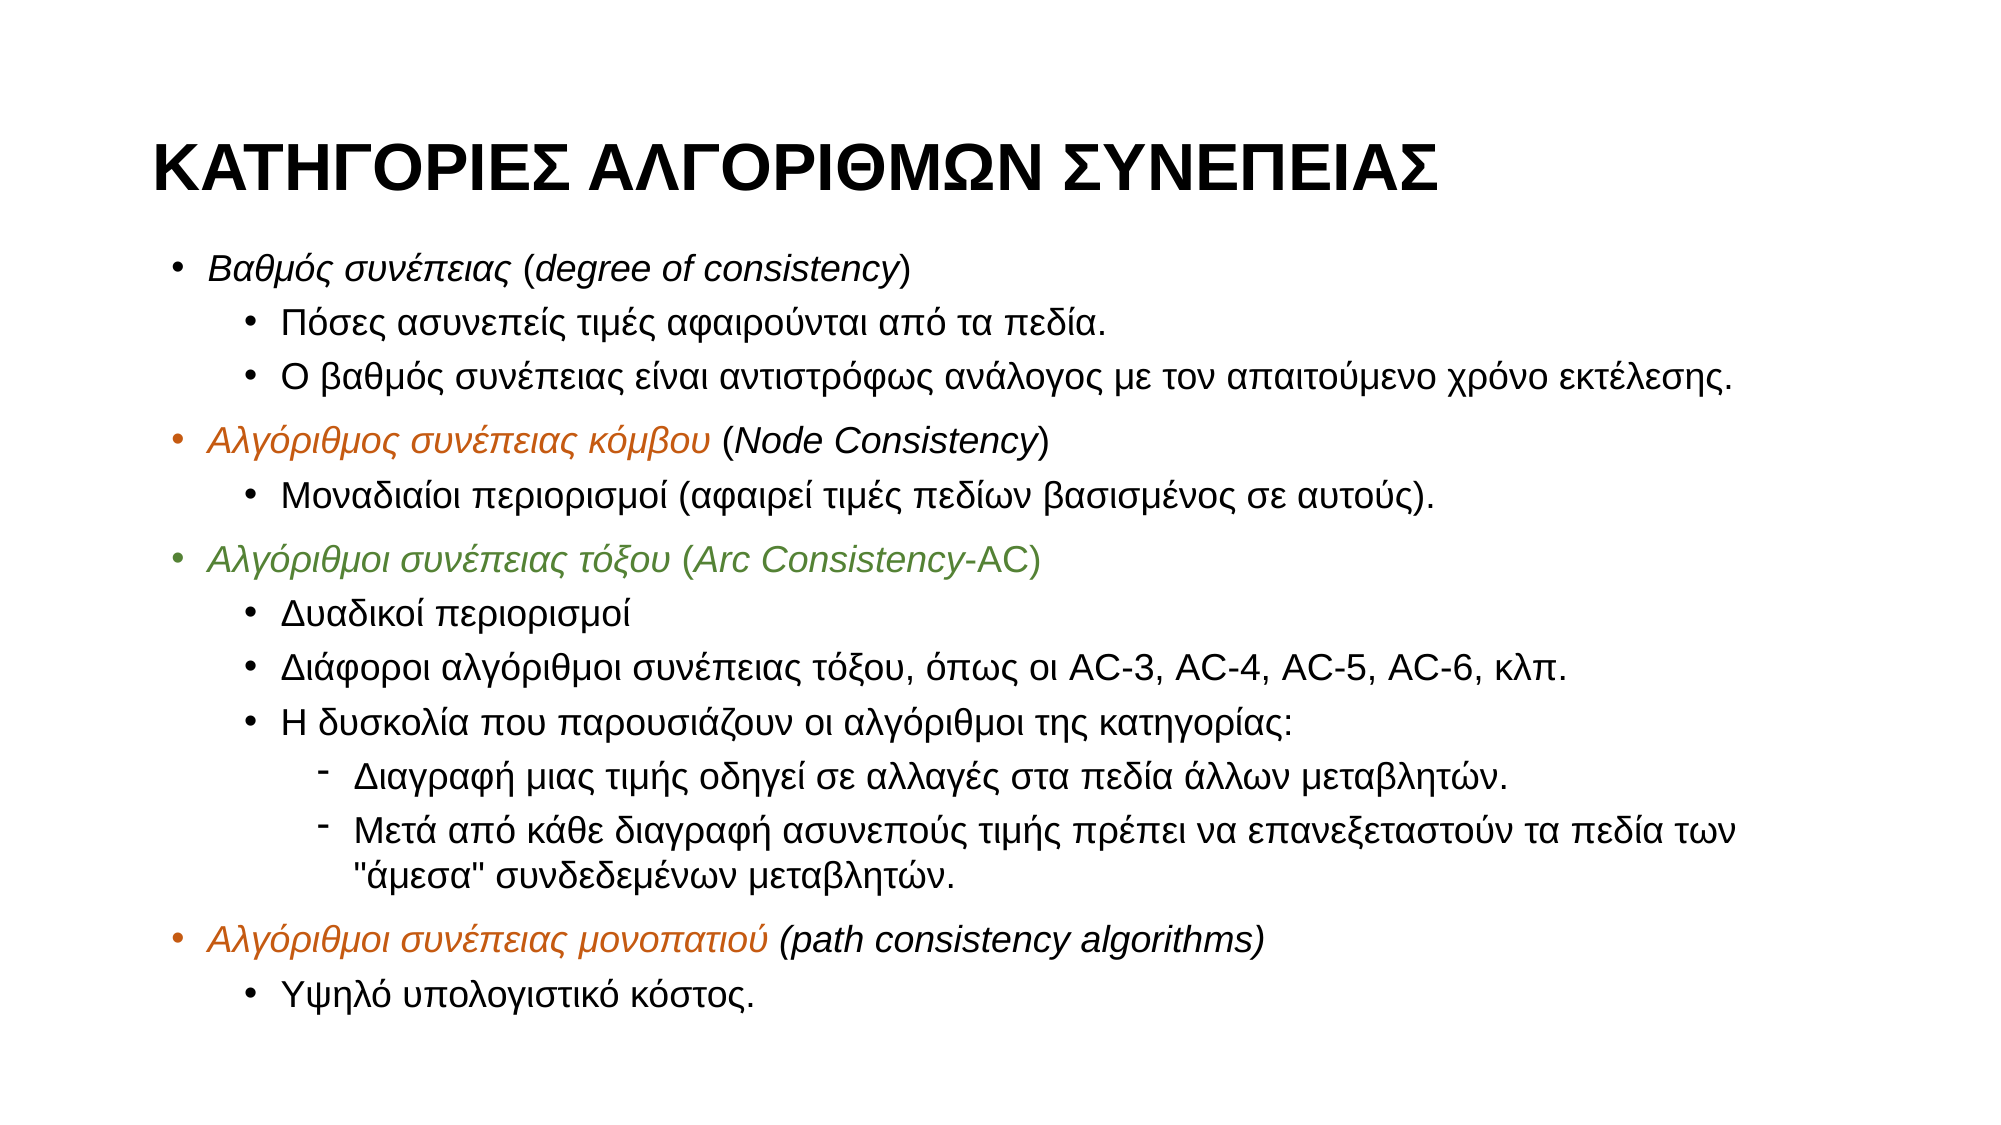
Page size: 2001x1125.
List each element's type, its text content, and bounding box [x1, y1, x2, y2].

list Βαθμός συνέπειας (degree of consistency) Πόσες ασυνεπείς τιμές αφαιρούνται από τα πεδία. Ο βαθμός συνέπειας είναι αντιστρόφως ανάλογος με τον απαιτούμενο χρόνο εκτέλεσης. Αλγόριθμος συνέπειας κόμβου (Node Consistency) Μοναδιαίοι περιορισμοί (αφαιρεί τιμές πεδίων βασισμένος σε αυτούς). Αλγόριθμοι συνέπειας τόξου (Arc Consistency-AC) Δυαδικοί περιορισμοί Διάφοροι αλγόριθμοι συνέπειας τόξου, όπως οι AC-3, AC-4, AC-5, AC-6, κλπ. Η δυσκολία που παρουσιάζουν οι αλγόριθμοι της κατηγορίας: Διαγραφή μιας τιμής οδηγεί σε αλλαγές στα πεδία άλλων μεταβλητών. Μετά από κάθε διαγραφή ασυνεπούς τιμής πρέπει να επανεξεταστούν τα πεδία των "άμεσα" συνδεδεμένων μεταβλητών. Αλγόριθμοι συνέπειας μονοπατιού (path consistency algorithms) Υψηλό υπολογιστικό κόστος. [156, 236, 1844, 1025]
title ΚΑΤΗΓΟΡΙΕΣ ΑΛΓΟΡΙΘΜΩΝ ΣΥΝΕΠΕΙΑΣ [137, 59, 1863, 278]
